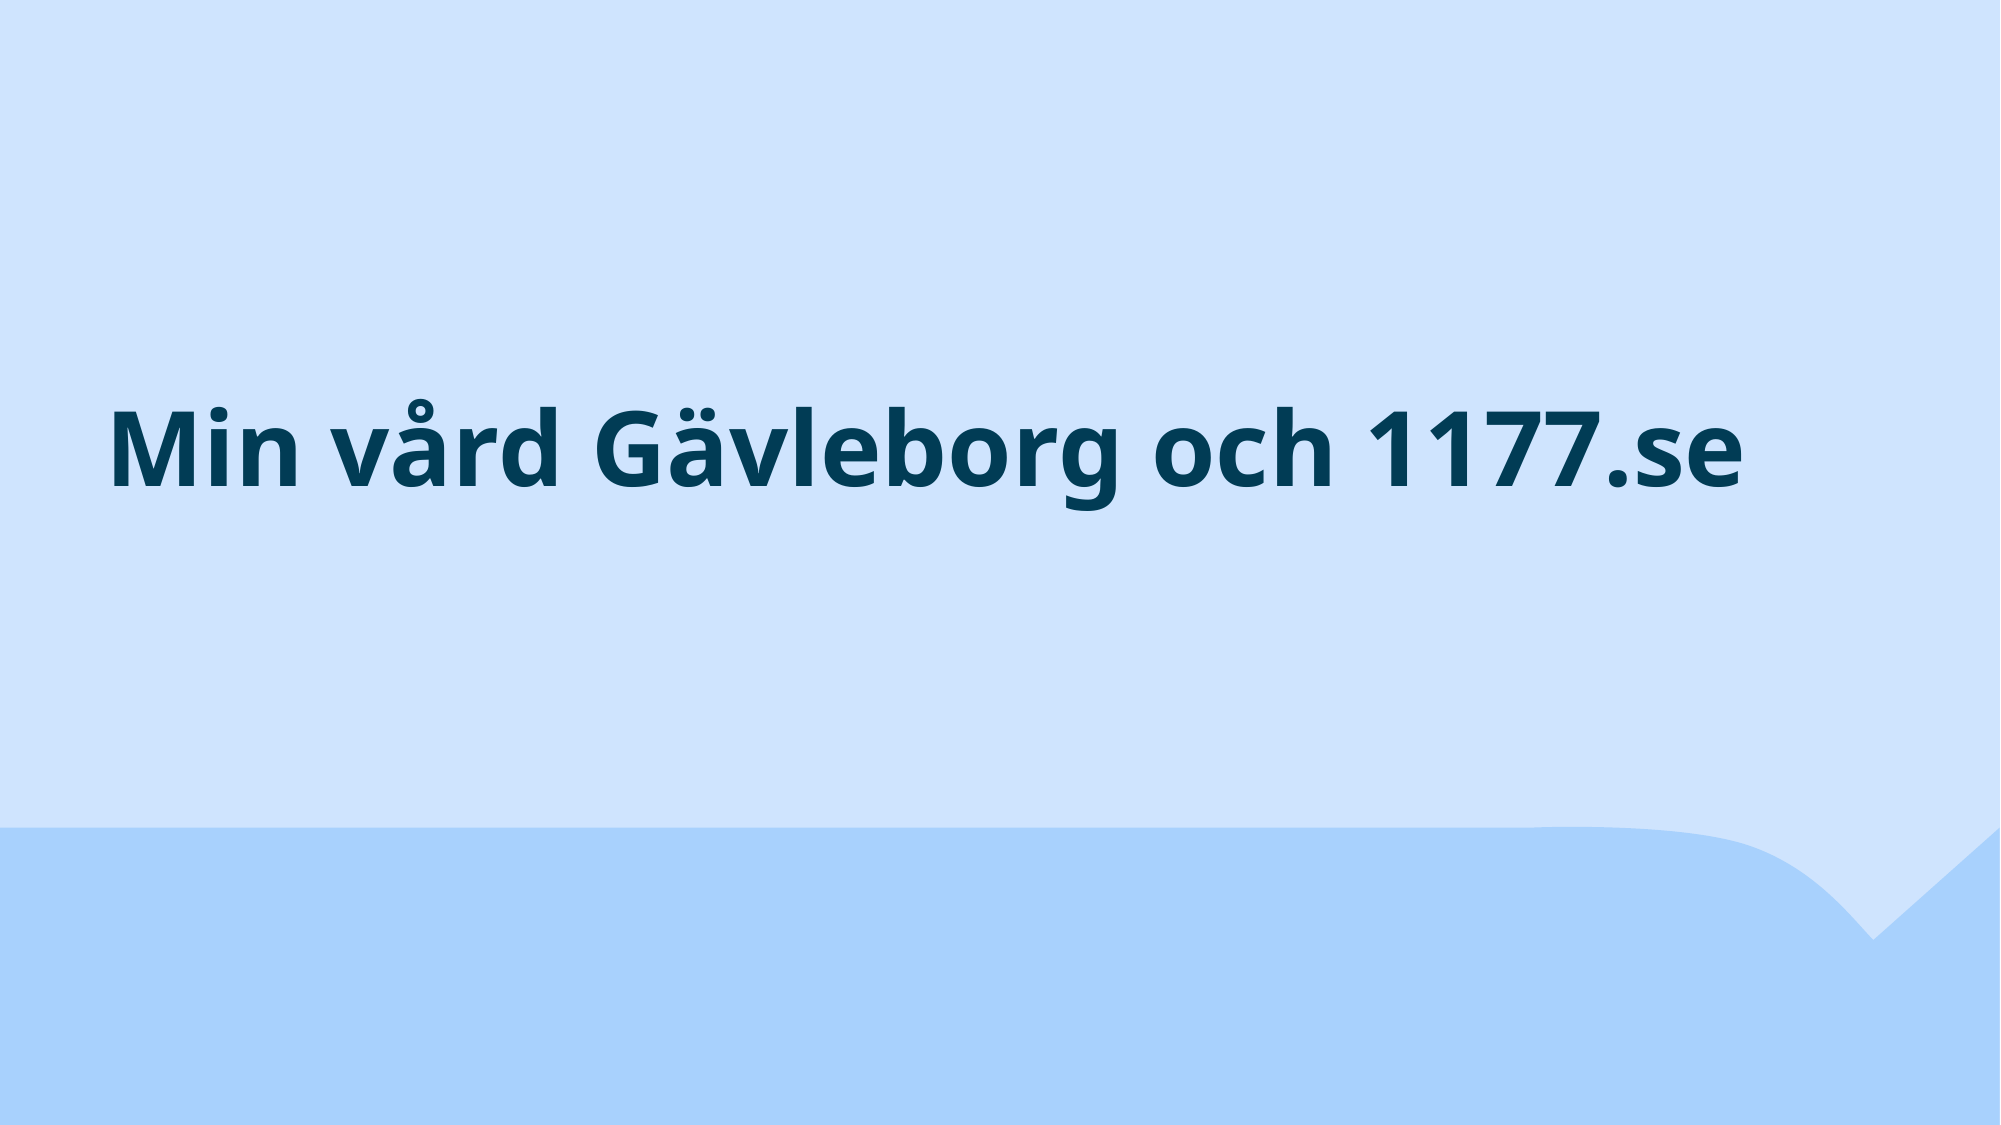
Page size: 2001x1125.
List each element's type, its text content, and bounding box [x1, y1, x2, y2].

title Min vård Gävleborg och 1177.se [90, 90, 1910, 799]
